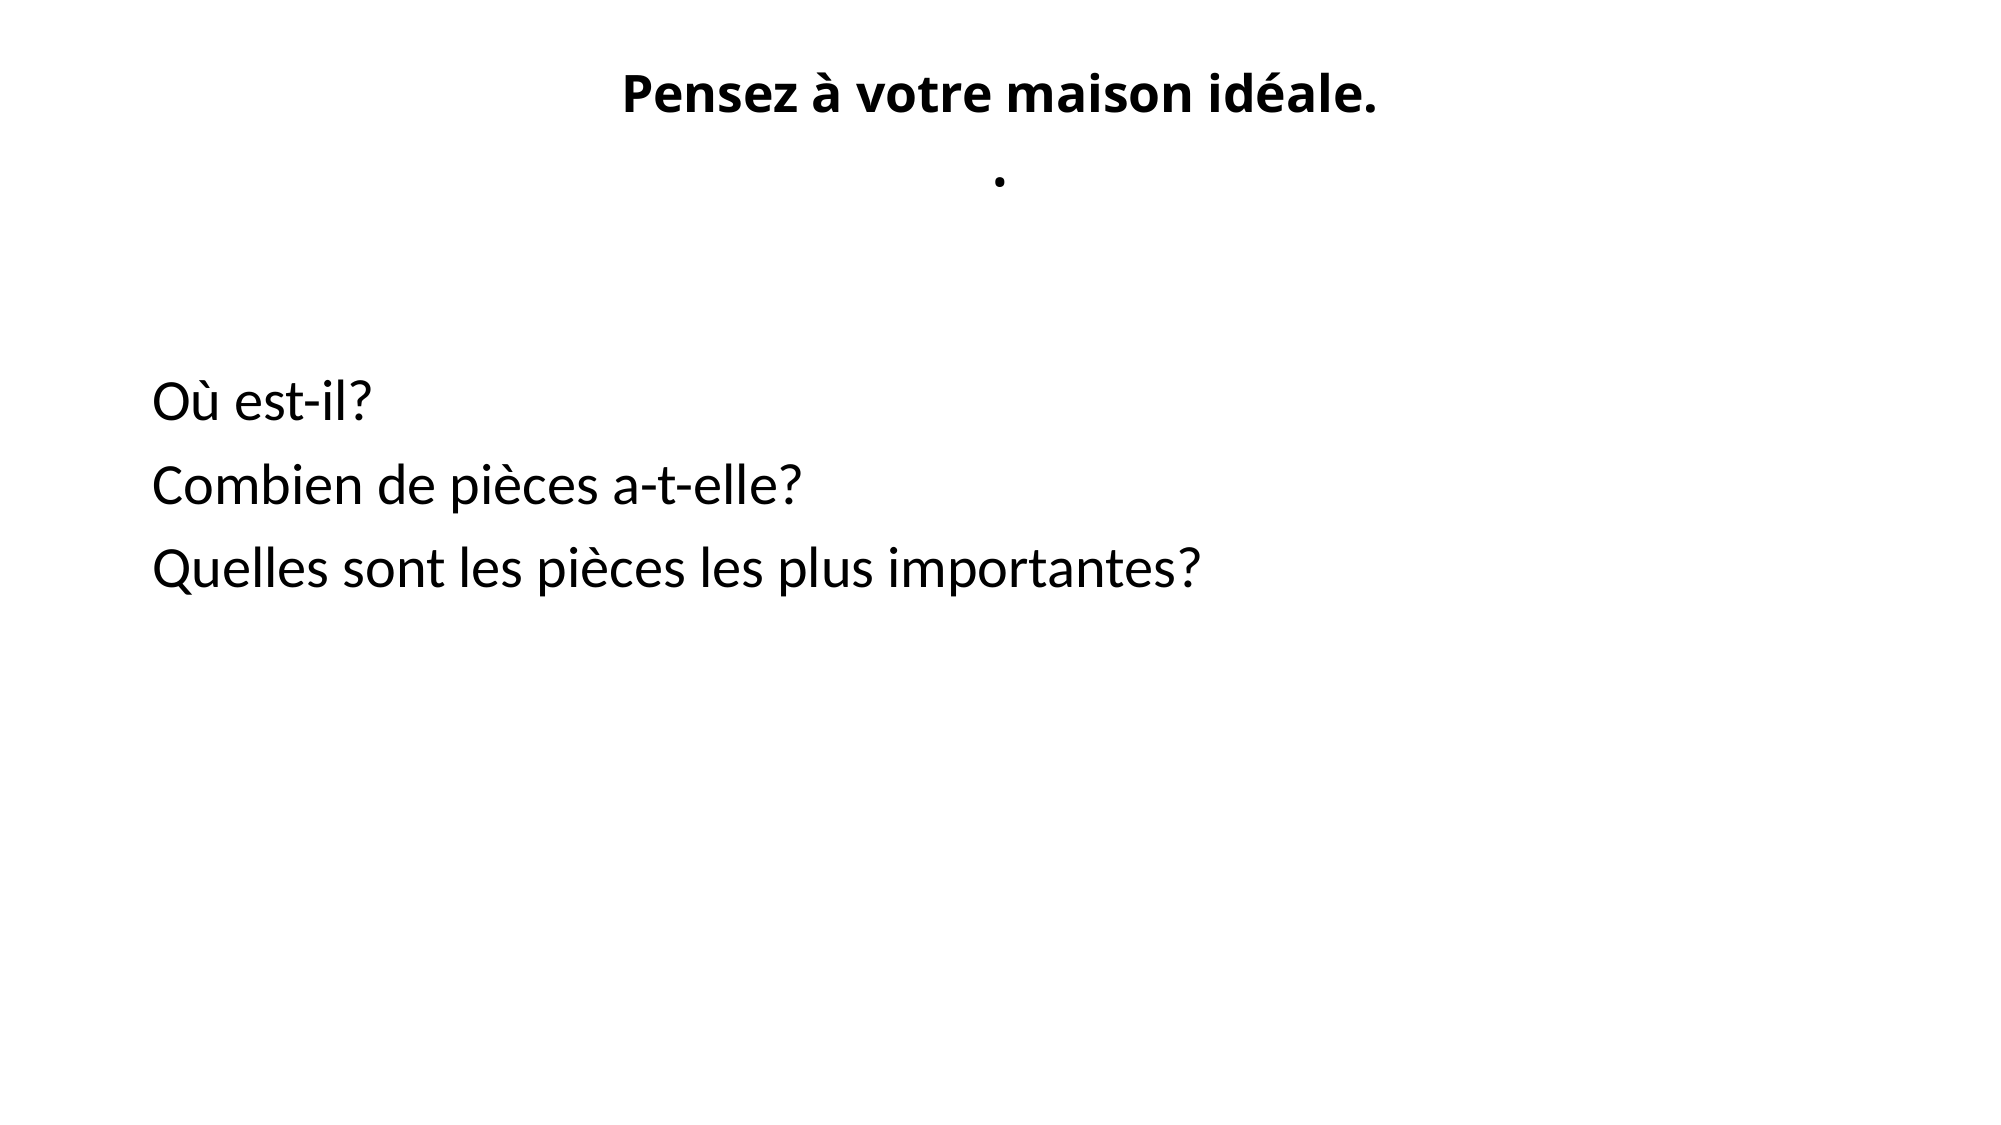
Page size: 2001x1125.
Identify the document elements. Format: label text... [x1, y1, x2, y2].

title Pensez à votre maison idéale. . [137, 59, 1863, 187]
list Où est-il? Combien de pièces a-t-elle? Quelles sont les pièces les plus importantes? [137, 187, 1863, 1014]
